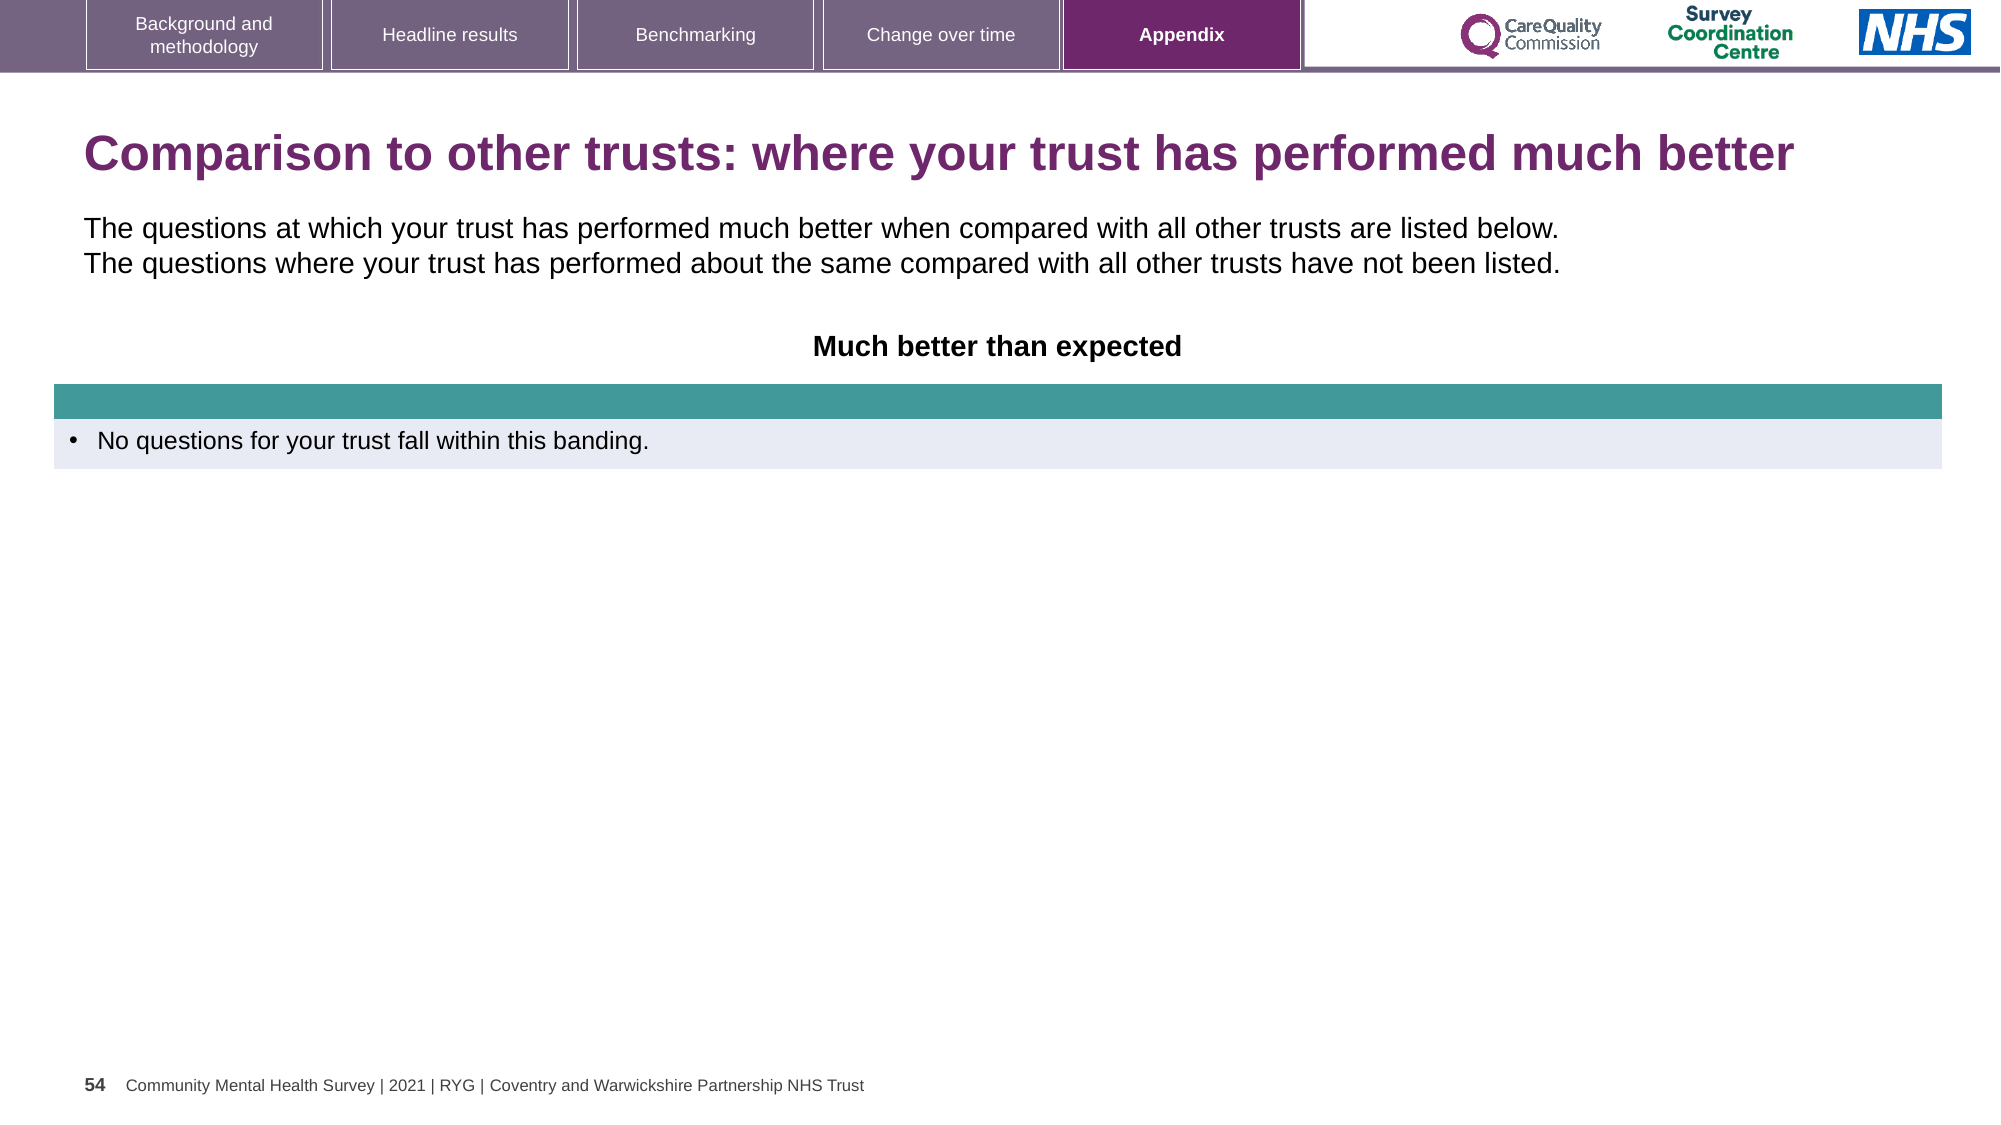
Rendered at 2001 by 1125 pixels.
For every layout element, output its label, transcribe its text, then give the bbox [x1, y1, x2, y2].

table_cell No questions for your trust fall within this banding. [54, 419, 1942, 469]
picture [1666, 3, 1794, 61]
picture [1460, 13, 1602, 59]
table_header Much better than expected [54, 310, 1942, 384]
text_box 54 [84, 1065, 122, 1125]
table_cell [54, 384, 1942, 419]
picture [1859, 9, 1971, 55]
title Comparison to other trusts: where your trust has performed much better [68, 100, 1942, 209]
text_box The questions at which your trust has performed much better when compared with all other trusts are listed below. The questions where your trust has performed about the same compared with all other trusts have not been listed. [68, 202, 1896, 287]
